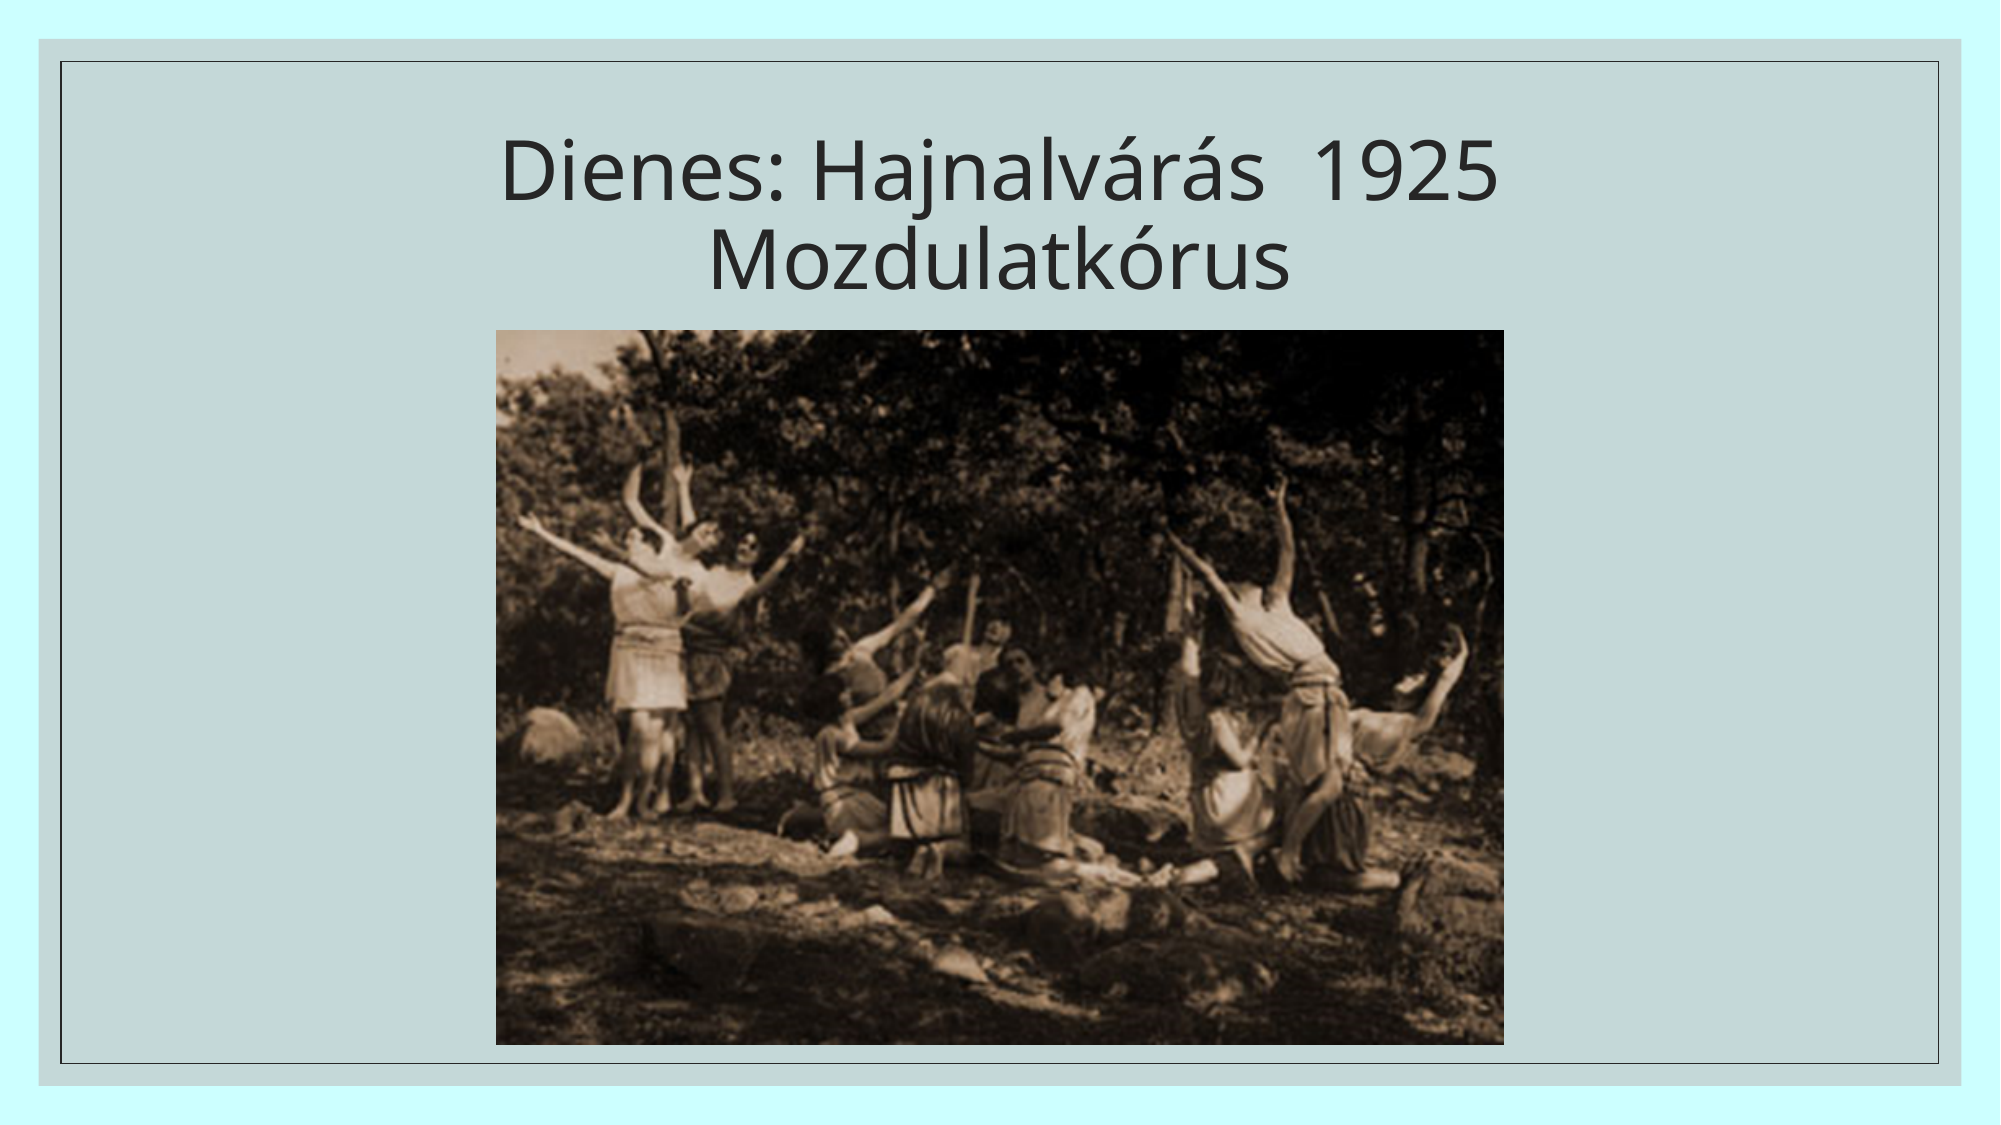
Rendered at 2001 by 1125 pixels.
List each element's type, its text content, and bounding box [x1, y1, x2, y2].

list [496, 330, 1504, 1045]
title Dienes: Hajnalvárás 1925 Mozdulatkórus [174, 105, 1825, 331]
